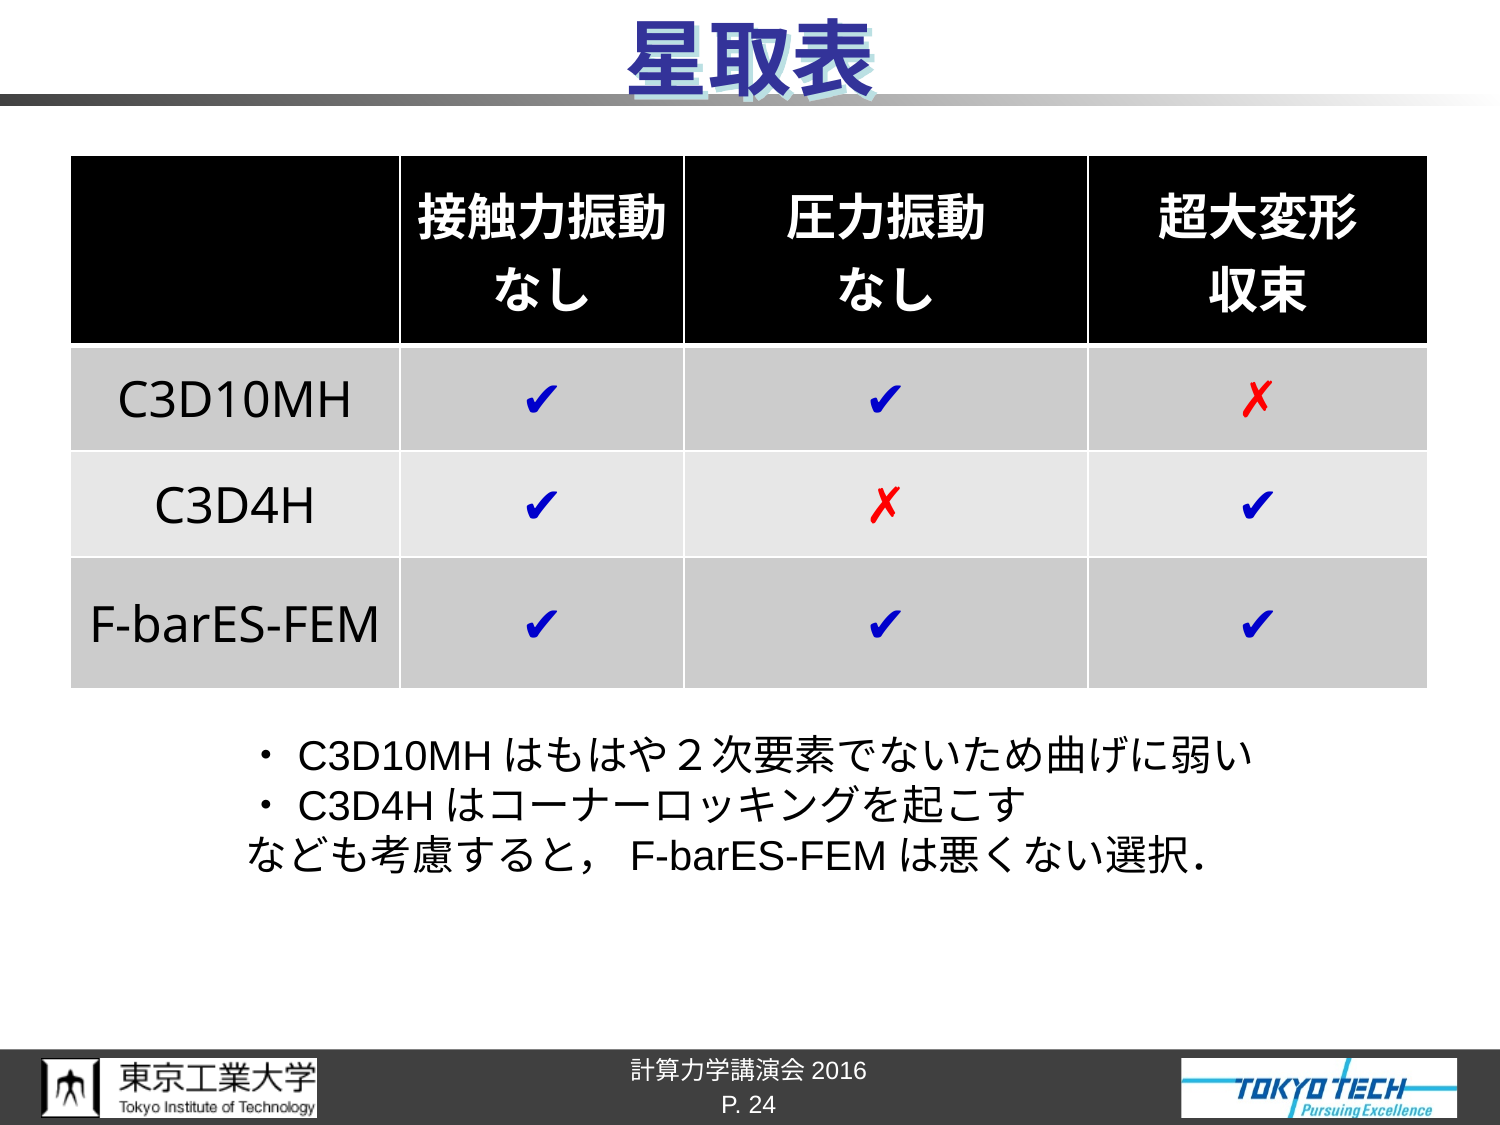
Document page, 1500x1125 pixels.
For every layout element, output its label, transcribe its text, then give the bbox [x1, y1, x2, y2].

table_cell C3D10MH [71, 348, 399, 450]
table_cell ✔ [401, 558, 683, 688]
table_cell C3D4H [71, 452, 399, 556]
table_cell ✔ [1089, 558, 1427, 688]
slide_number P. 24 [662, 1087, 836, 1120]
table_cell F-barES-FEM [71, 558, 399, 688]
title 星取表 [0, 5, 1500, 108]
table_cell ✔ [1089, 452, 1427, 556]
table_cell ✔ [685, 348, 1087, 450]
table_header 超大変形 収束 [1089, 156, 1427, 343]
picture [1181, 1058, 1458, 1118]
picture [41, 1058, 317, 1118]
table_header 圧力振動 なし [685, 156, 1087, 343]
table_cell ✔ [401, 348, 683, 450]
table_cell ✔ [685, 558, 1087, 688]
table_cell ✗ [1089, 348, 1427, 450]
table_cell ✗ [685, 452, 1087, 556]
table_header 接触力振動 なし [401, 156, 683, 343]
table_header [71, 156, 399, 343]
text_box ・C3D10MHはもはや２次要素でないため曲げに弱い ・C3D4Hはコーナーロッキングを起こす なども考慮すると，F-barES-FEMは悪くない選択． [230, 721, 1269, 887]
table_cell ✔ [401, 452, 683, 556]
